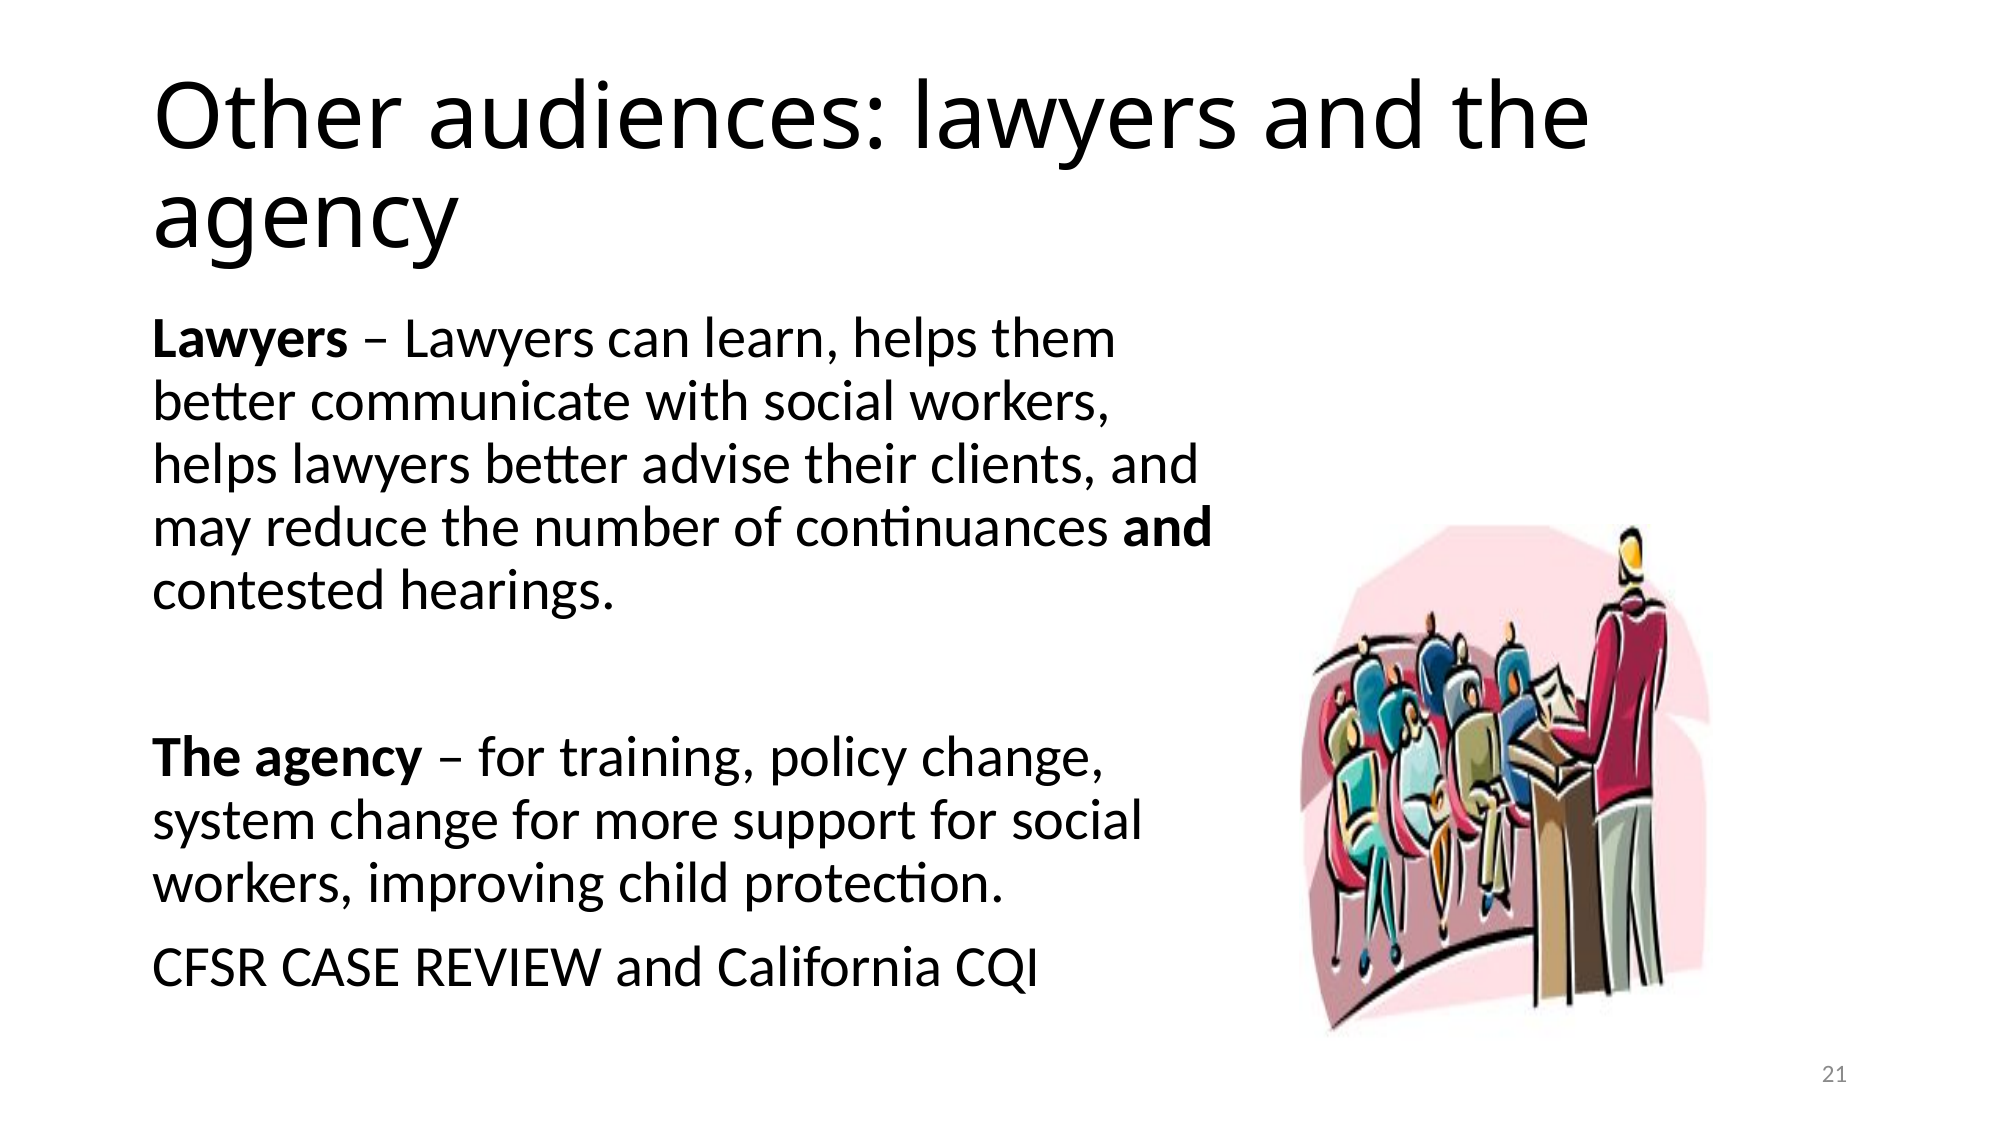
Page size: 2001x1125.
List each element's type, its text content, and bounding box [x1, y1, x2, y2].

slide_number 21 [1412, 1042, 1863, 1103]
title Other audiences: lawyers and the agency [137, 59, 1863, 278]
list Lawyers – Lawyers can learn, helps them better communicate with social workers, helps lawyers better advise their clients, and may reduce the number of continuances and contested hearings. The agency – for training, policy change, system change for more support for social workers, improving child protection. CFSR CASE REVIEW and California CQI [137, 299, 1238, 1014]
picture [1299, 524, 1713, 1043]
